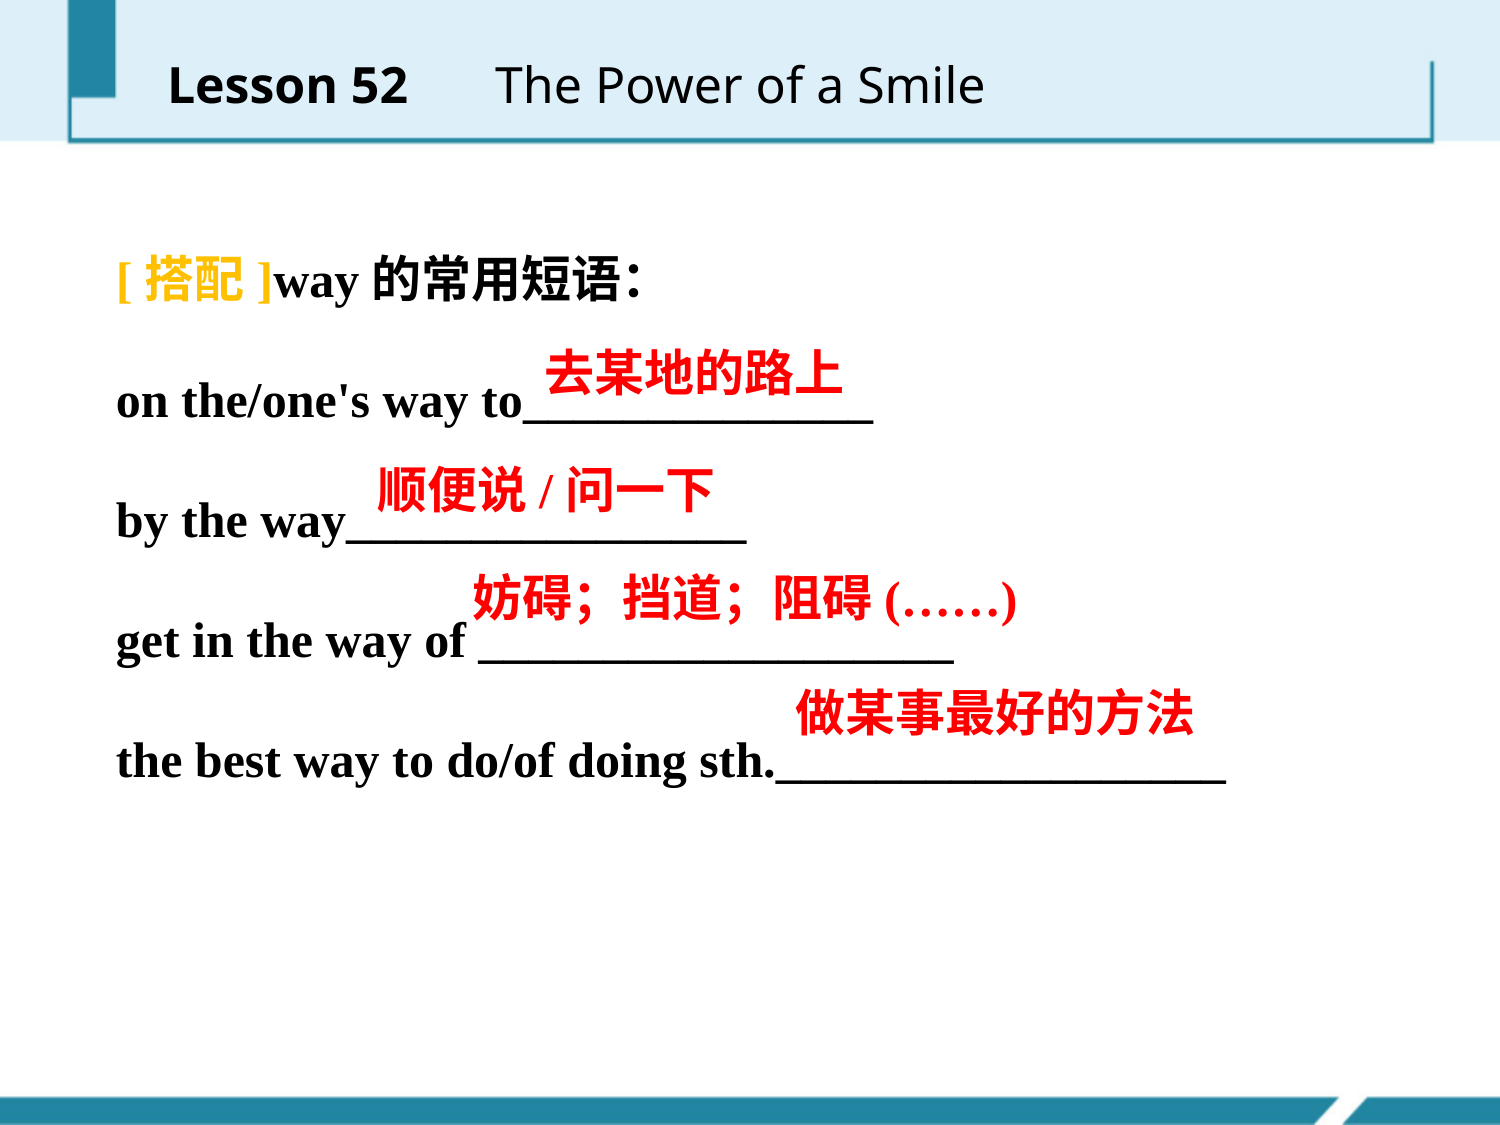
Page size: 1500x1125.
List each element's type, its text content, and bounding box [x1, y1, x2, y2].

text_box 顺便说/问一下 [362, 450, 730, 526]
text_box Lesson 52 The Power of a Smile [115, 15, 1038, 121]
text_box [搭配]way的常用短语： on the/one's way to______________ by the way________________ get in the way of ___________________ the best way to do/of doing sth.__________________ [100, 179, 1490, 795]
text_box 去某地的路上 [529, 334, 860, 409]
text_box 做某事最好的方法 [780, 673, 1211, 749]
picture [0, 0, 1500, 1125]
text_box 妨碍；挡道；阻碍(……) [457, 559, 1033, 634]
